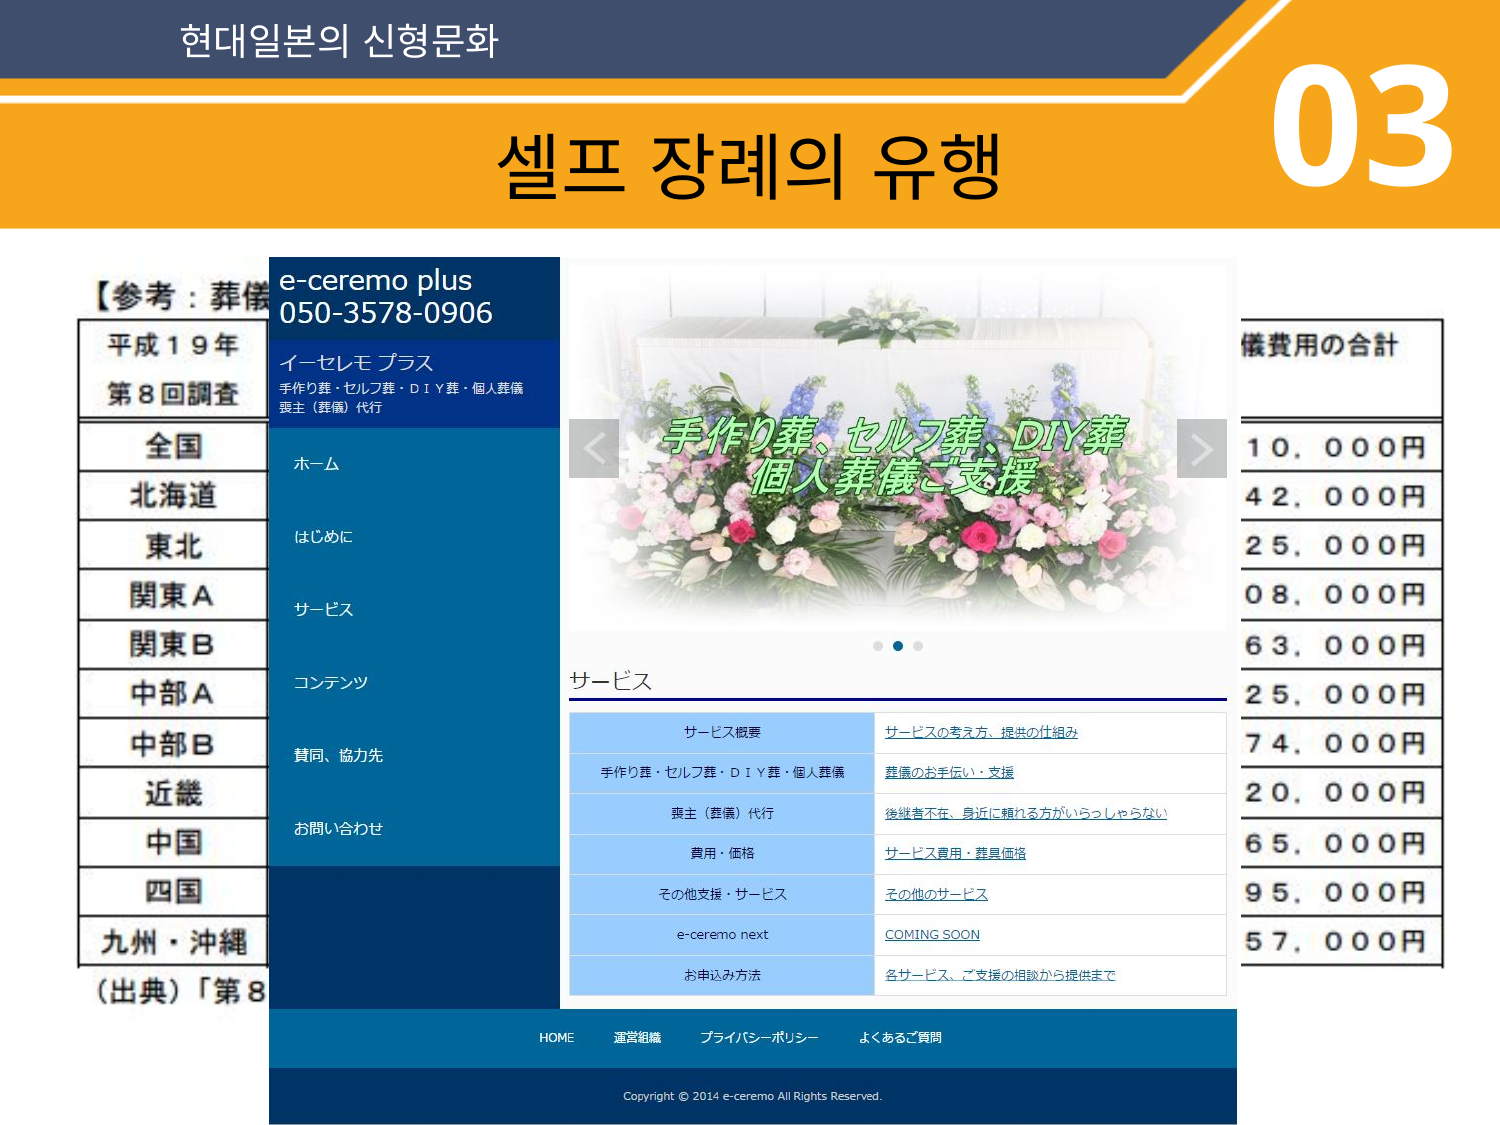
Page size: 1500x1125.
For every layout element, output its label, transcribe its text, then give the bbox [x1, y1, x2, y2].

picture [0, 0, 1500, 1125]
text_box 03 [1253, 11, 1500, 227]
text_box 현대일본의 신형문화 [21, 10, 658, 72]
title 셀프 장례의 유행 [112, 101, 1388, 229]
